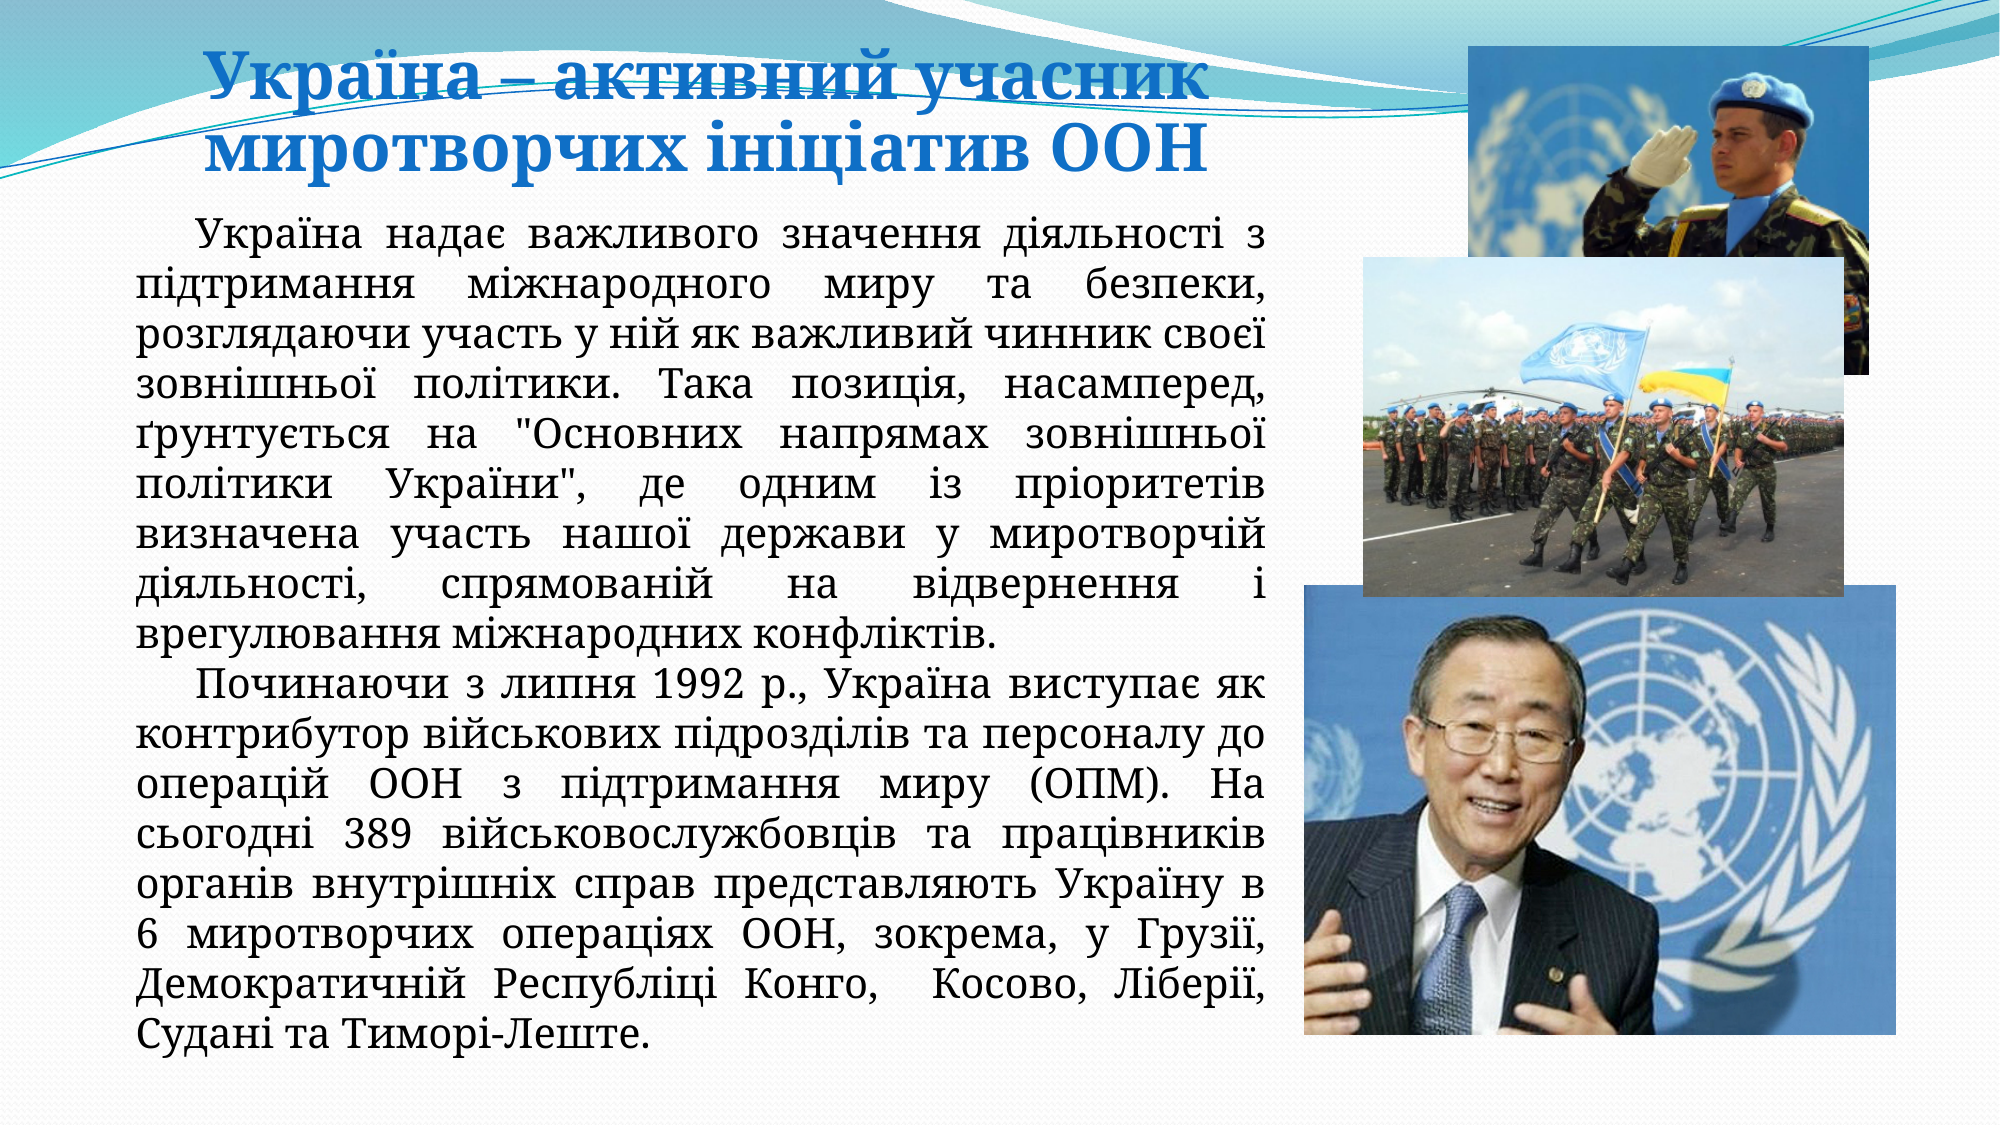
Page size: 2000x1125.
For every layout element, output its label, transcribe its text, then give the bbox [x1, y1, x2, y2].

list Україна надає важливого значення діяльності з підтримання міжнародного миру та безпеки, розглядаючи участь у ній як важливий чинник своєї зовнішньої політики. Така позиція, насамперед, ґрунтується на "Основних напрямах зовнішньої політики України", де одним із пріоритетів визначена участь нашої держави у миротворчій діяльності, спрямованій на відвернення і врегулювання міжнародних конфліктів. Починаючи з липня 1992 р., Україна виступає як контрибутор військових підрозділів та персоналу до операцій ООН з підтримання миру (ОПМ). На сьогодні 389 військовослужбовців та працівників органів внутрішніх справ представляють Україну в 6 миротворчих операціях ООН, зокрема, у Грузії, Демократичній Республіці Конго, Косово, Ліберії, Судані та Тиморі-Леште. [120, 199, 1281, 856]
title Україна – активний учасник миротворчих ініціатив ООН [155, 70, 1258, 187]
picture [1304, 585, 1897, 1035]
picture [1362, 46, 1869, 597]
